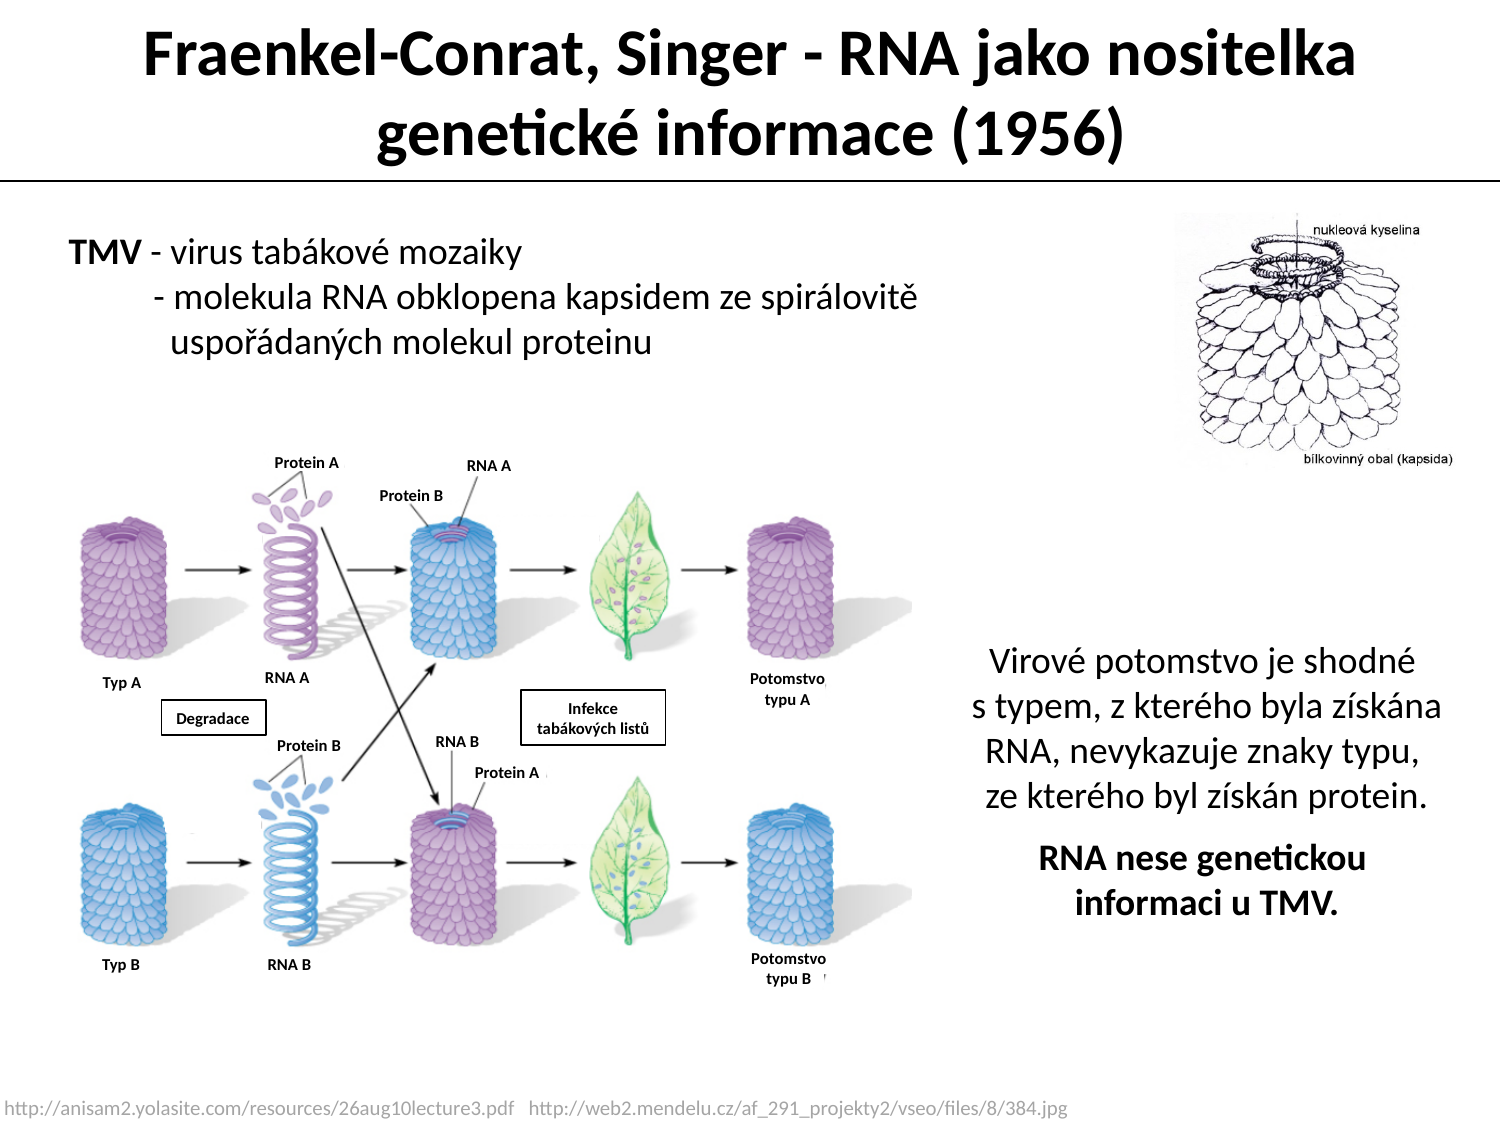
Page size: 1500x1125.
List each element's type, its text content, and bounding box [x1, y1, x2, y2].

text_box Fraenkel-Conrat, Singer - RNA jako nositelka genetické informace (1956) [76, 0, 1427, 178]
text_box http://anisam2.yolasite.com/resources/26aug10lecture3.pdf http://web2.mendelu.cz/af_291_projekty2/vseo/files/8/384.jpg [0, 1087, 1177, 1125]
text_box TMV - virus tabákové mozaiky - molekula RNA obklopena kapsidem ze spirálovitě uspořádaných molekul proteinu [53, 219, 961, 370]
text_box Virové potomstvo je shodné s typem, z kterého byla získána RNA, nevykazuje znaky typu, ze kterého byl získán protein. RNA nese genetickou informaci u TMV. [950, 628, 1464, 931]
picture [1165, 201, 1461, 481]
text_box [32, 432, 912, 1024]
